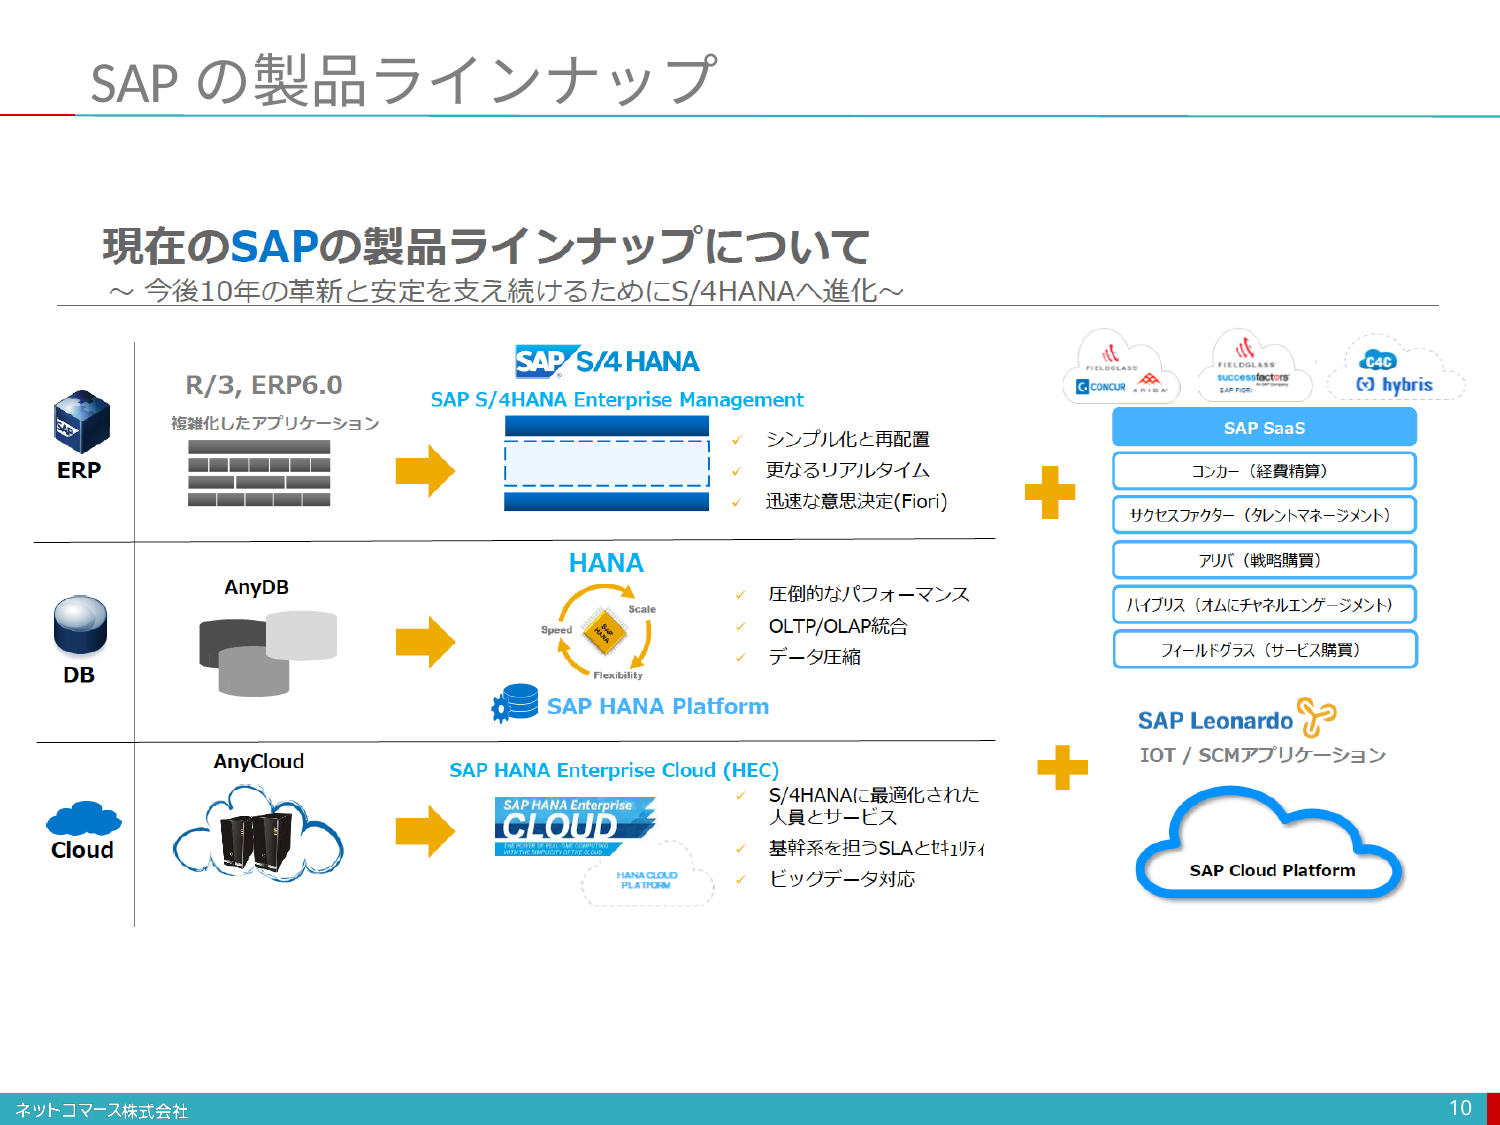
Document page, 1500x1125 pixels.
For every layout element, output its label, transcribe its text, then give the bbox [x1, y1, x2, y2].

picture [26, 221, 1474, 936]
slide_number 10 [1137, 1091, 1488, 1125]
picture [16, 1101, 188, 1120]
title SAPの製品ラインナップ [75, 45, 1500, 114]
